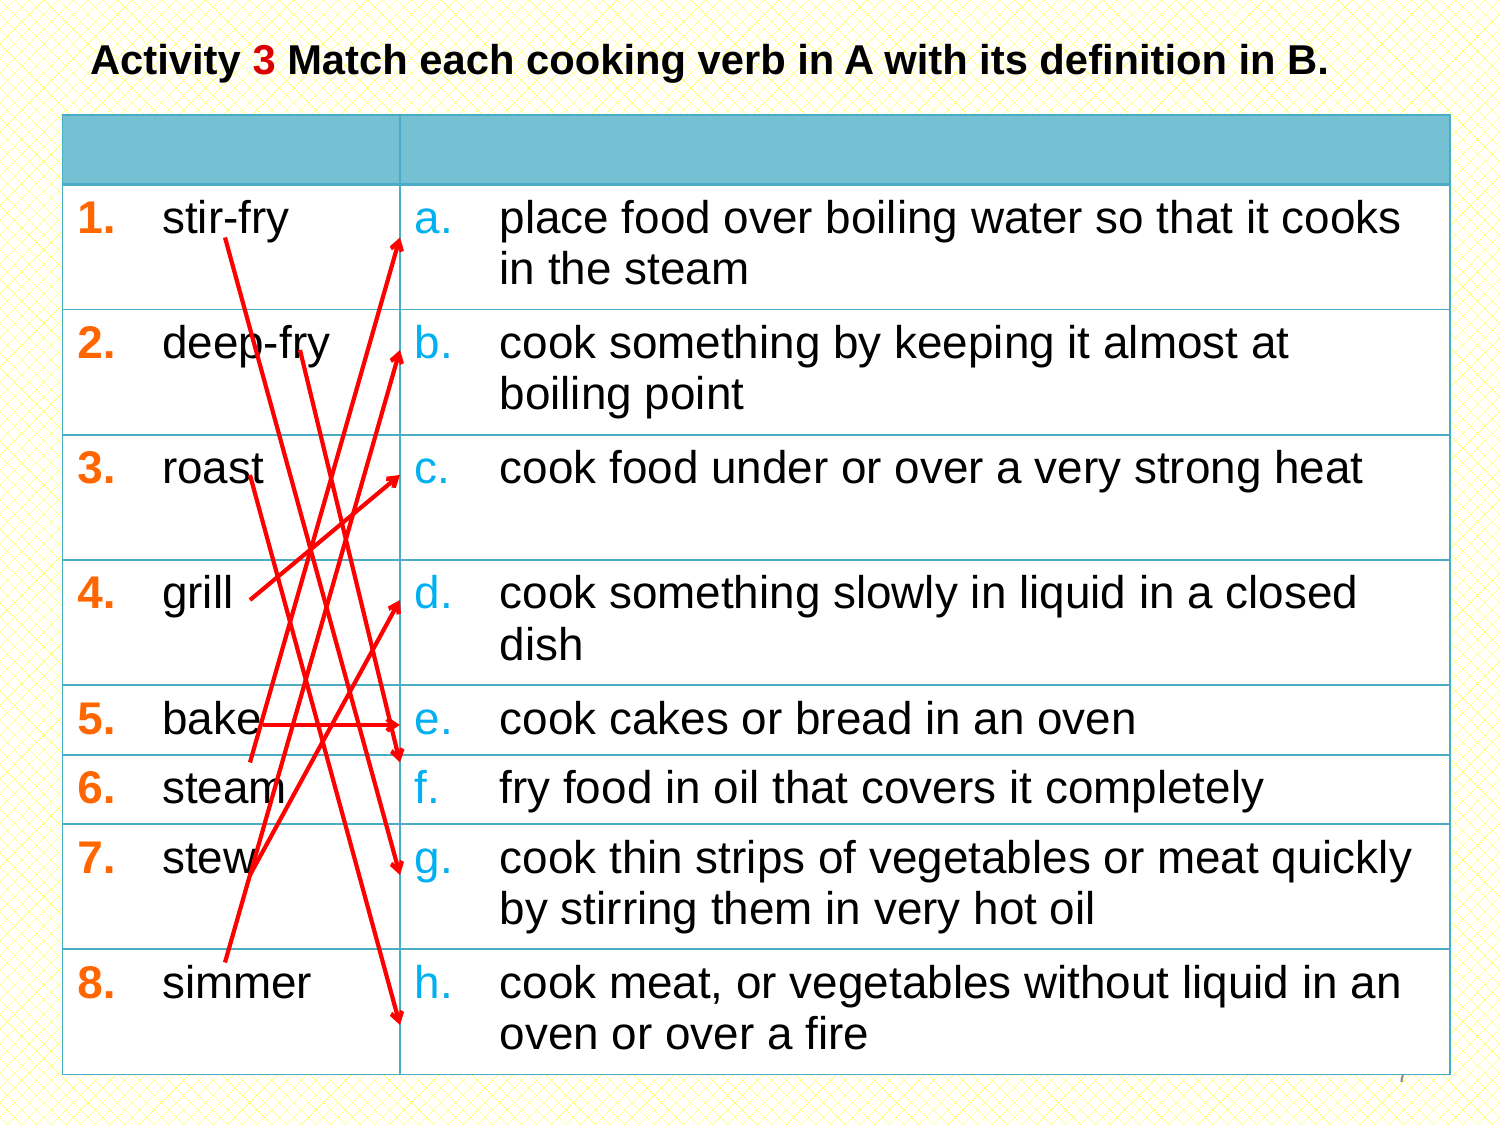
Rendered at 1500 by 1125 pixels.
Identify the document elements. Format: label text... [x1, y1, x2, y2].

table_header [401, 116, 1449, 183]
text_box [224, 349, 401, 963]
table_cell 1. stir-fry [63, 186, 399, 309]
slide_number 6 [1074, 1075, 1425, 1103]
table_cell d. cook something slowly in liquid in a closed dish [406, 561, 1449, 684]
table_cell b. cook something by keeping it almost at boiling point [405, 310, 1449, 434]
table_cell h. cook meat, or vegetables without liquid in an oven or over a fire [401, 950, 1449, 1074]
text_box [249, 237, 401, 349]
table_cell 3. roast [63, 436, 218, 559]
table_cell a. place food over boiling water so that it cooks in the steam [401, 186, 1449, 309]
table_cell 2. deep-fry [63, 310, 219, 434]
table_header [63, 116, 399, 183]
table_cell 8. simmer [63, 950, 399, 1074]
table_cell g. cook thin strips of vegetables or meat quickly by stirring them in very hot oil [405, 825, 1449, 948]
table_cell 6. steam [63, 756, 218, 823]
table_cell 5. bake [63, 686, 218, 754]
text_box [224, 237, 247, 349]
table_cell c. cook food under or over a very strong heat [406, 436, 1449, 559]
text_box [249, 970, 401, 1026]
table_cell 4. grill [63, 561, 218, 684]
list Activity 3 Match each cooking verb in A with its definition in B. [75, 1075, 1074, 1100]
table_cell f. fry food in oil that covers it completely [406, 756, 1449, 823]
list Activity 3 Match each cooking verb in A with its definition in B. [75, 24, 1425, 114]
table_cell e. cook cakes or bread in an oven [406, 686, 1449, 754]
table_cell 7. stew [63, 825, 219, 948]
